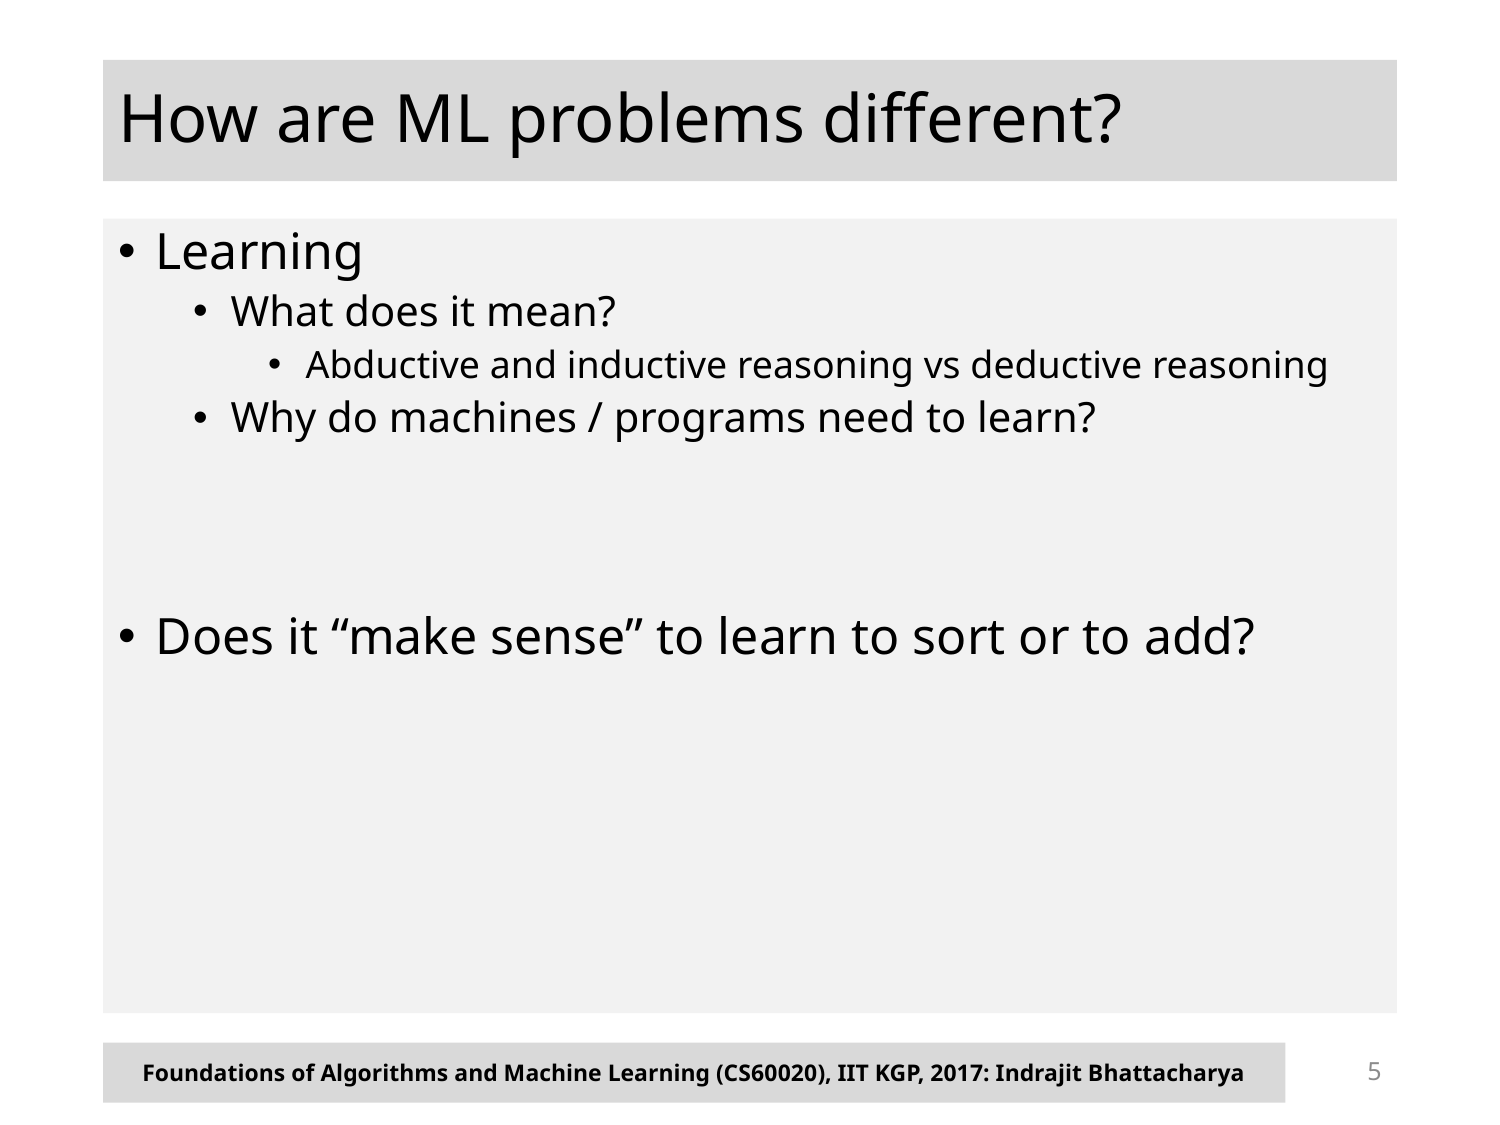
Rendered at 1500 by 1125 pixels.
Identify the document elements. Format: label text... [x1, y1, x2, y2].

footer Foundations of Algorithms and Machine Learning (CS60020), IIT KGP, 2017: Indrajit Bhattacharya [103, 1042, 1286, 1103]
list Learning What does it mean? Abductive and inductive reasoning vs deductive reasoning Why do machines / programs need to learn? Does it “make sense” to learn to sort or to add? [103, 218, 1397, 1014]
title How are ML problems different? [103, 59, 1397, 182]
slide_number 5 [1299, 1042, 1397, 1103]
